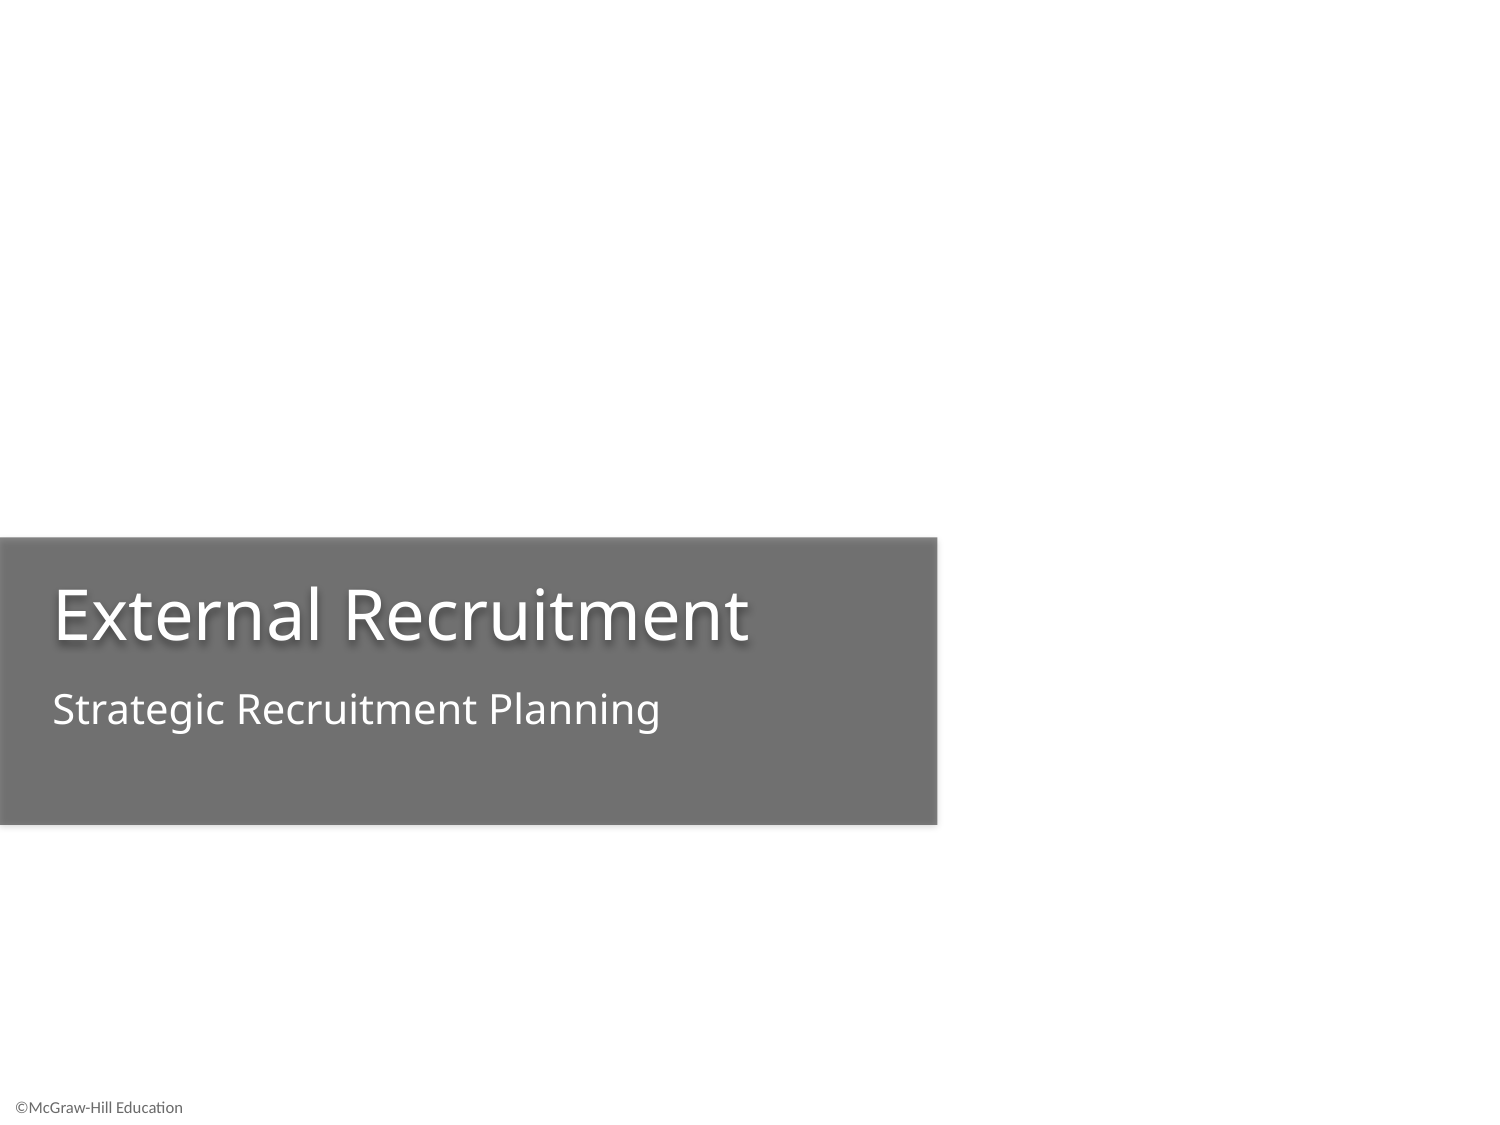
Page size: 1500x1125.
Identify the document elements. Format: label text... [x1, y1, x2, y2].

list Strategic Recruitment Planning [37, 675, 875, 788]
title External Recruitment [37, 562, 875, 663]
